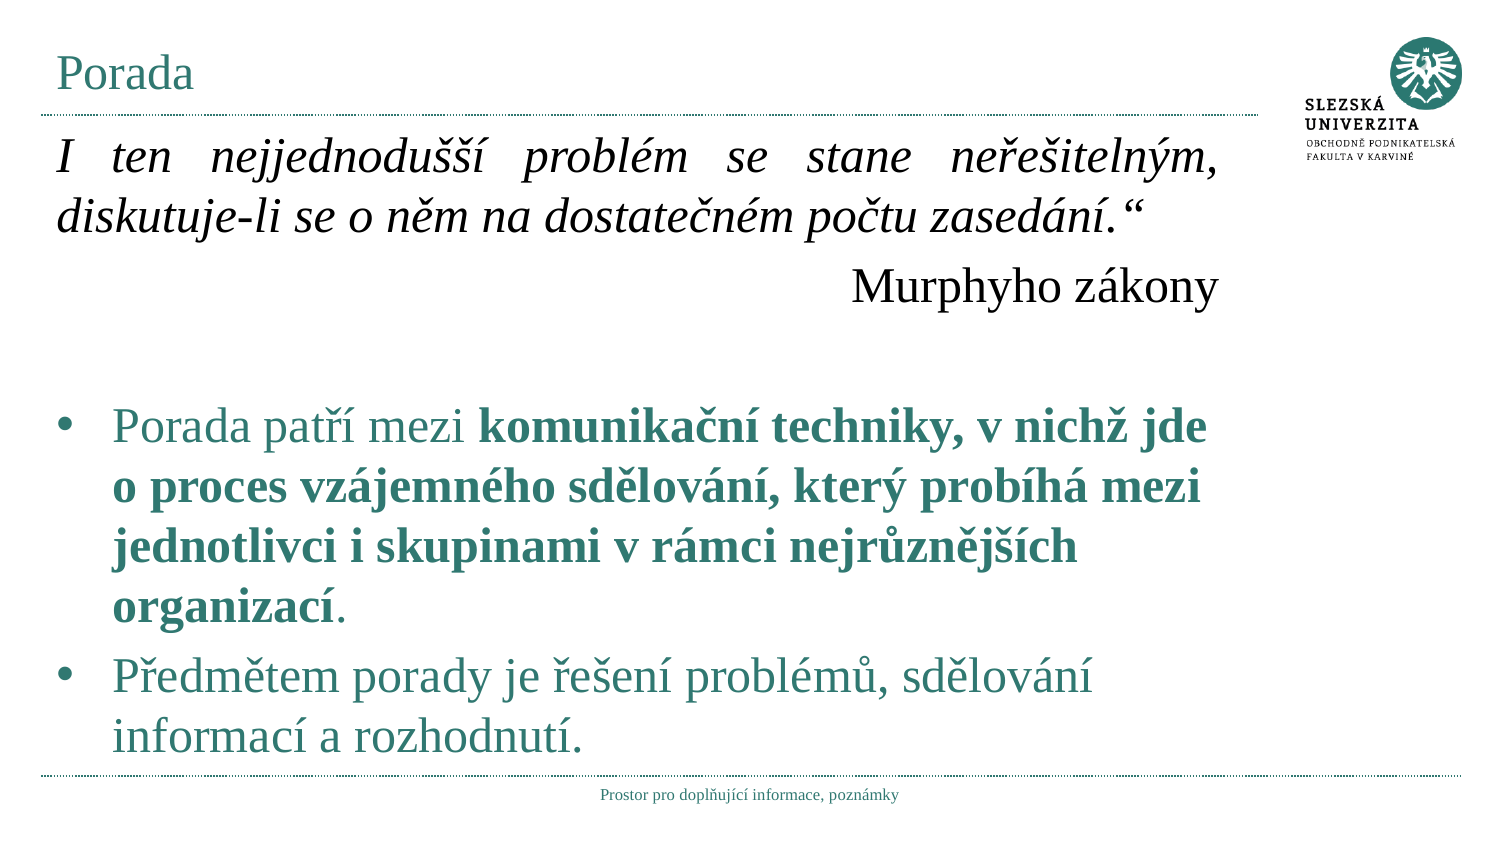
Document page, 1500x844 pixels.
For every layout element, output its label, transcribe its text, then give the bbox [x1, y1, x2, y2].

title Porada [41, 32, 869, 116]
text_box I ten nejjednodušší problém se stane neřešitelným, diskutuje-li se o něm na dostatečném počtu zasedání.“ Murphyho zákony Porada patří mezi komunikační techniky, v nichž jde o proces vzájemného sdělování, který probíhá mezi jednotlivci i skupinami v rámci nejrůznějších organizací. Předmětem porady je řešení problémů, sdělování informací a rozhodnutí. „ , diskutuje-li se o něm na dostatečném počtu zasedání.“ Murphyho zákony [41, 115, 1235, 624]
picture [1305, 37, 1462, 160]
text_box Prostor pro doplňující informace, poznámky [442, 776, 1058, 811]
